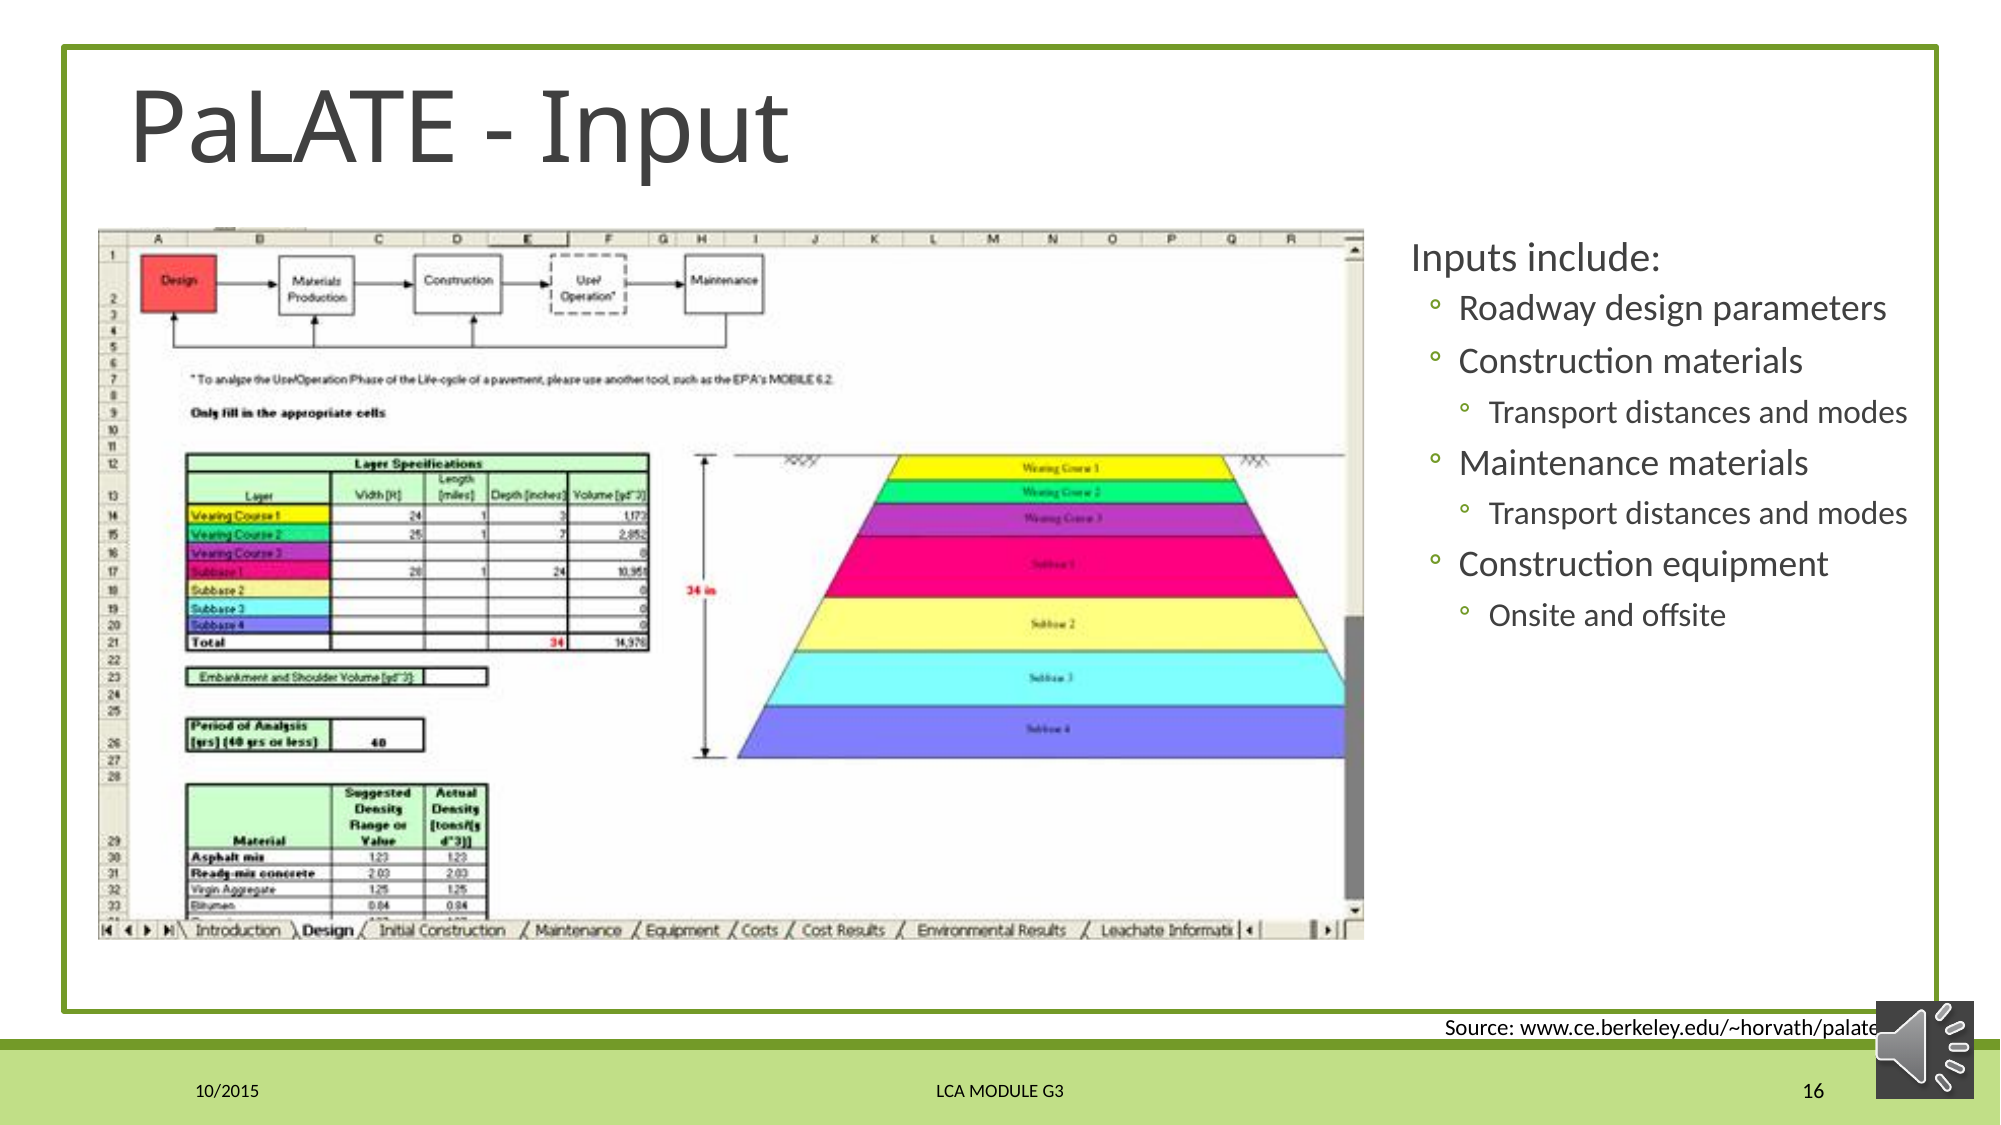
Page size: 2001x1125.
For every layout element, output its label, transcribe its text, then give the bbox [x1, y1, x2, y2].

title PaLATE - Input [112, 45, 1763, 191]
text_box Source: www.ce.berkeley.edu/~horvath/palate.html [1430, 1005, 1871, 1048]
slide_number 10/2015 [180, 1059, 586, 1120]
picture [1874, 999, 1976, 1101]
list Inputs include: Roadway design parameters Construction materials Transport distances and modes Maintenance materials Transport distances and modes Construction equipment Onsite and offsite [1395, 227, 1915, 991]
slide_number 16 [1624, 1059, 1840, 1120]
picture [97, 227, 1365, 940]
footer LCA Module G3 [604, 1059, 1396, 1120]
